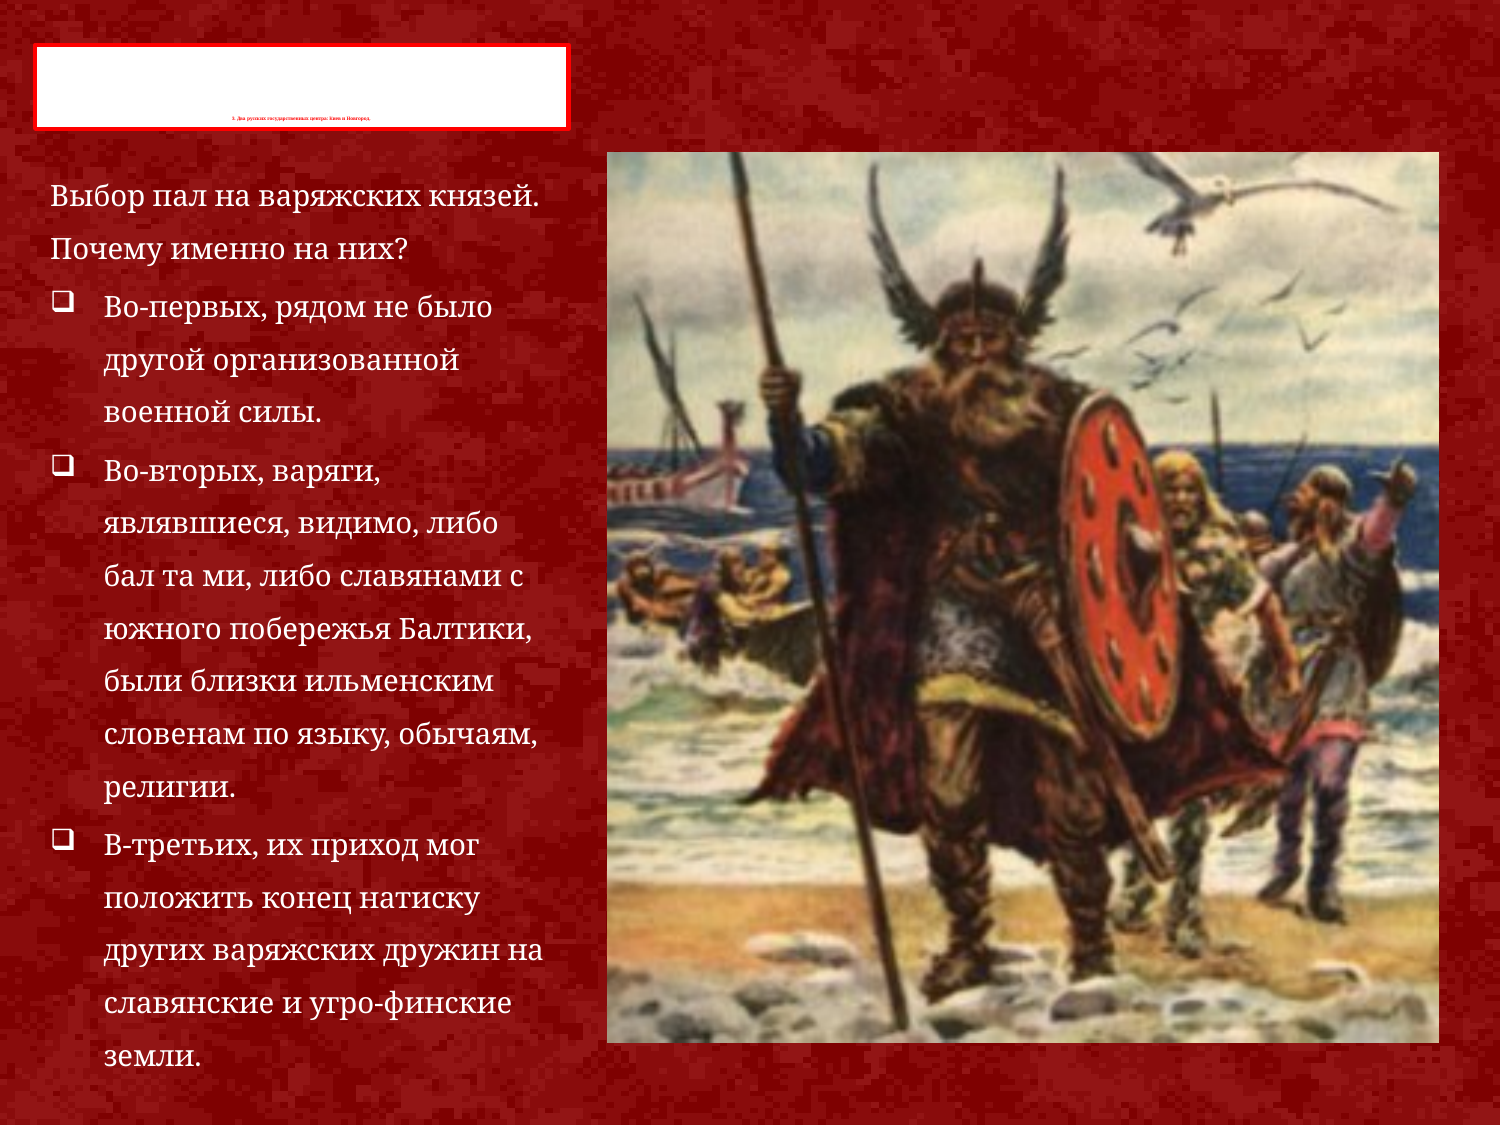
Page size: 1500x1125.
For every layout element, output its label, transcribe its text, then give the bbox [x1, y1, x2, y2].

list Выбор пал на варяжских князей. Почему именно на них? Во-первых, рядом не было другой организованной военной силы. Во-вторых, варяги, являвшиеся, видимо, либо бал та ми, либо славянами с южного побережья Балтики, были близки ильменским словенам по языку, обычаям, религии. В-третьих, их приход мог положить конец натиску других варяжских дружин на славянские и угро-финские земли. [35, 152, 569, 1090]
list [607, 152, 1440, 1044]
picture [0, 0, 1500, 1125]
title 3. Два русских государственных центра: Киев и Новгород. [33, 43, 571, 131]
